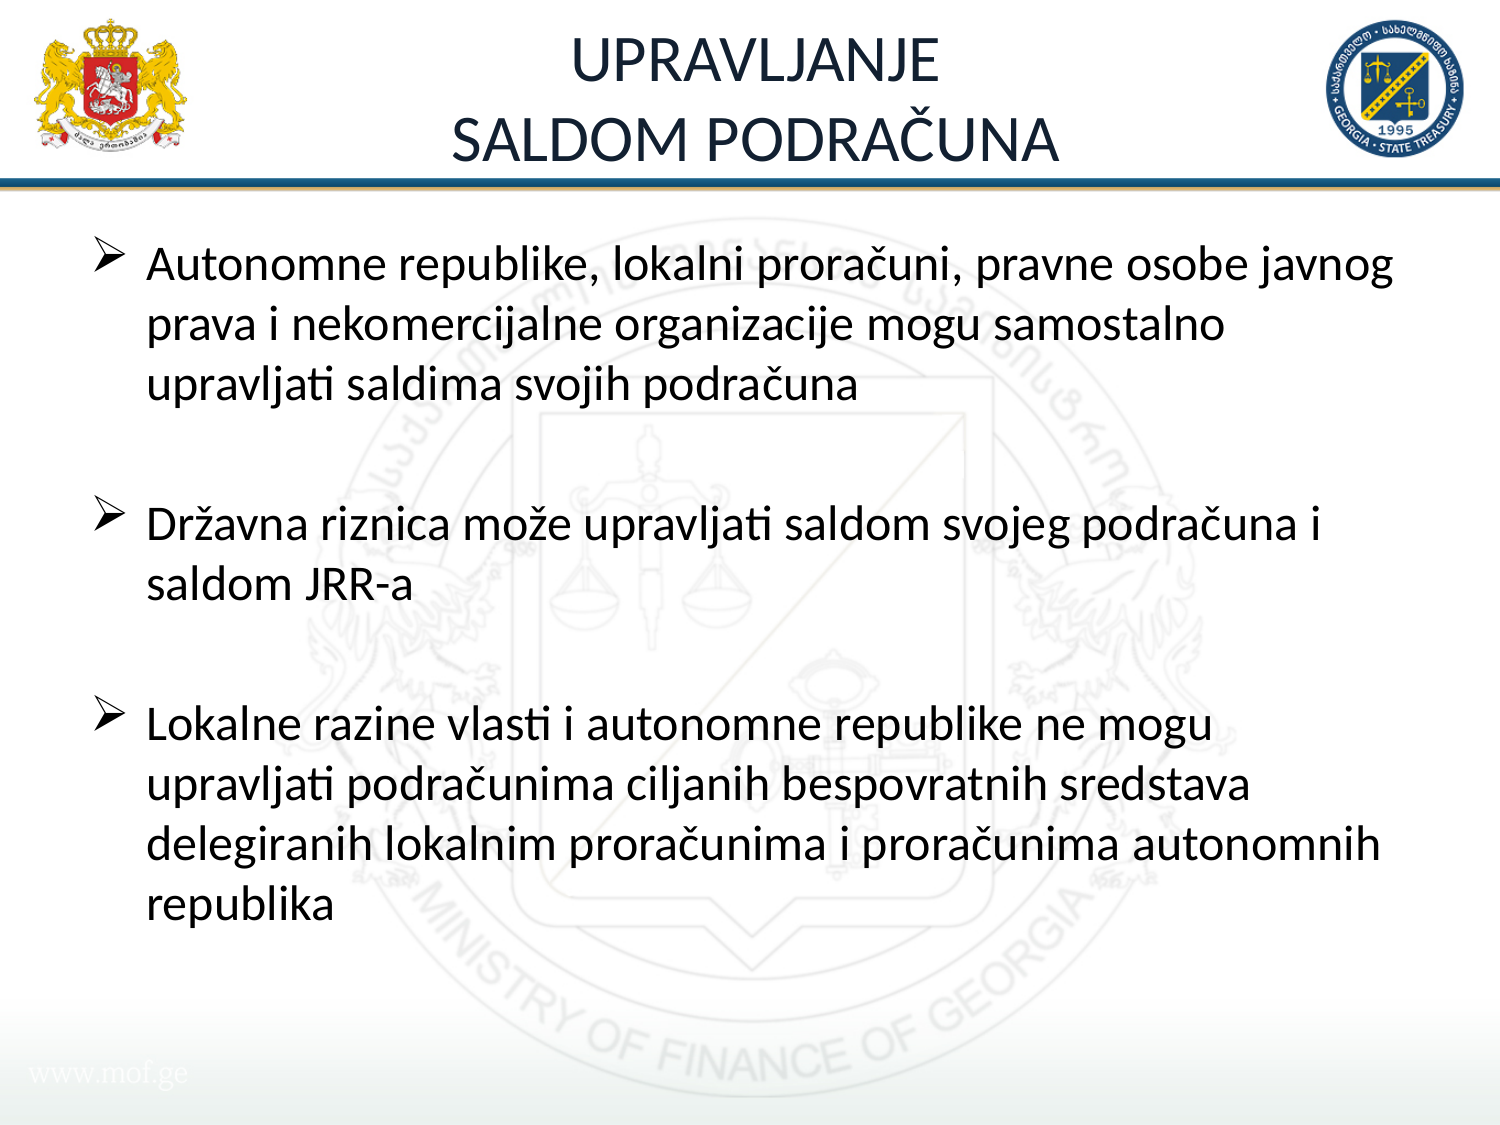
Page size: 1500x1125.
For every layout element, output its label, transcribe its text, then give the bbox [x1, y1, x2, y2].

title Upravljanje saldom podračuna [210, 12, 1302, 177]
list Autonomne republike, lokalni proračuni, pravne osobe javnog prava i nekomercijalne organizacije mogu samostalno upravljati saldima svojih podračuna Državna riznica može upravljati saldom svojeg podračuna i saldom JRR-a Lokalne razine vlasti i autonomne republike ne mogu upravljati podračunima ciljanih bespovratnih sredstava delegiranih lokalnim proračunima i proračunima autonomnih republika [74, 222, 1426, 1038]
picture [0, 0, 1500, 1125]
